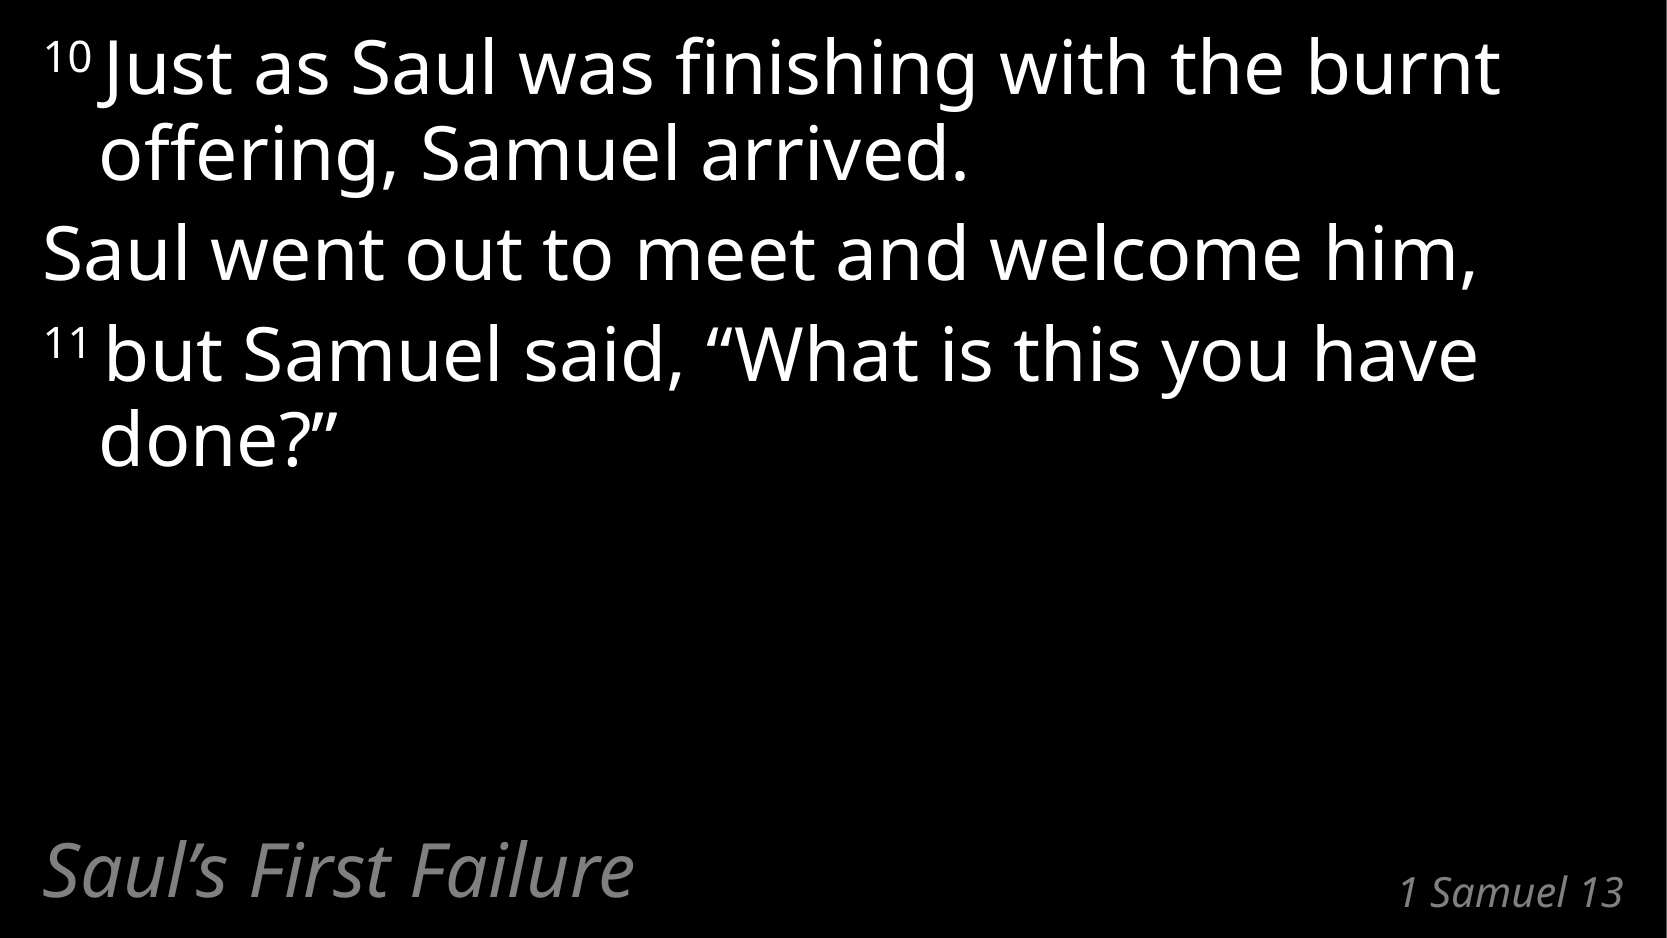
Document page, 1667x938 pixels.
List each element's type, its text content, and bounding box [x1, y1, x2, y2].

list Saul’s First Failure [27, 833, 1247, 923]
title 1 Samuel 13 [1247, 833, 1640, 923]
list 10 Just as Saul was finishing with the burnt offering, Samuel arrived. Saul went out to meet and welcome him, 11 but Samuel said, “What is this you have done?” [27, 18, 1640, 813]
